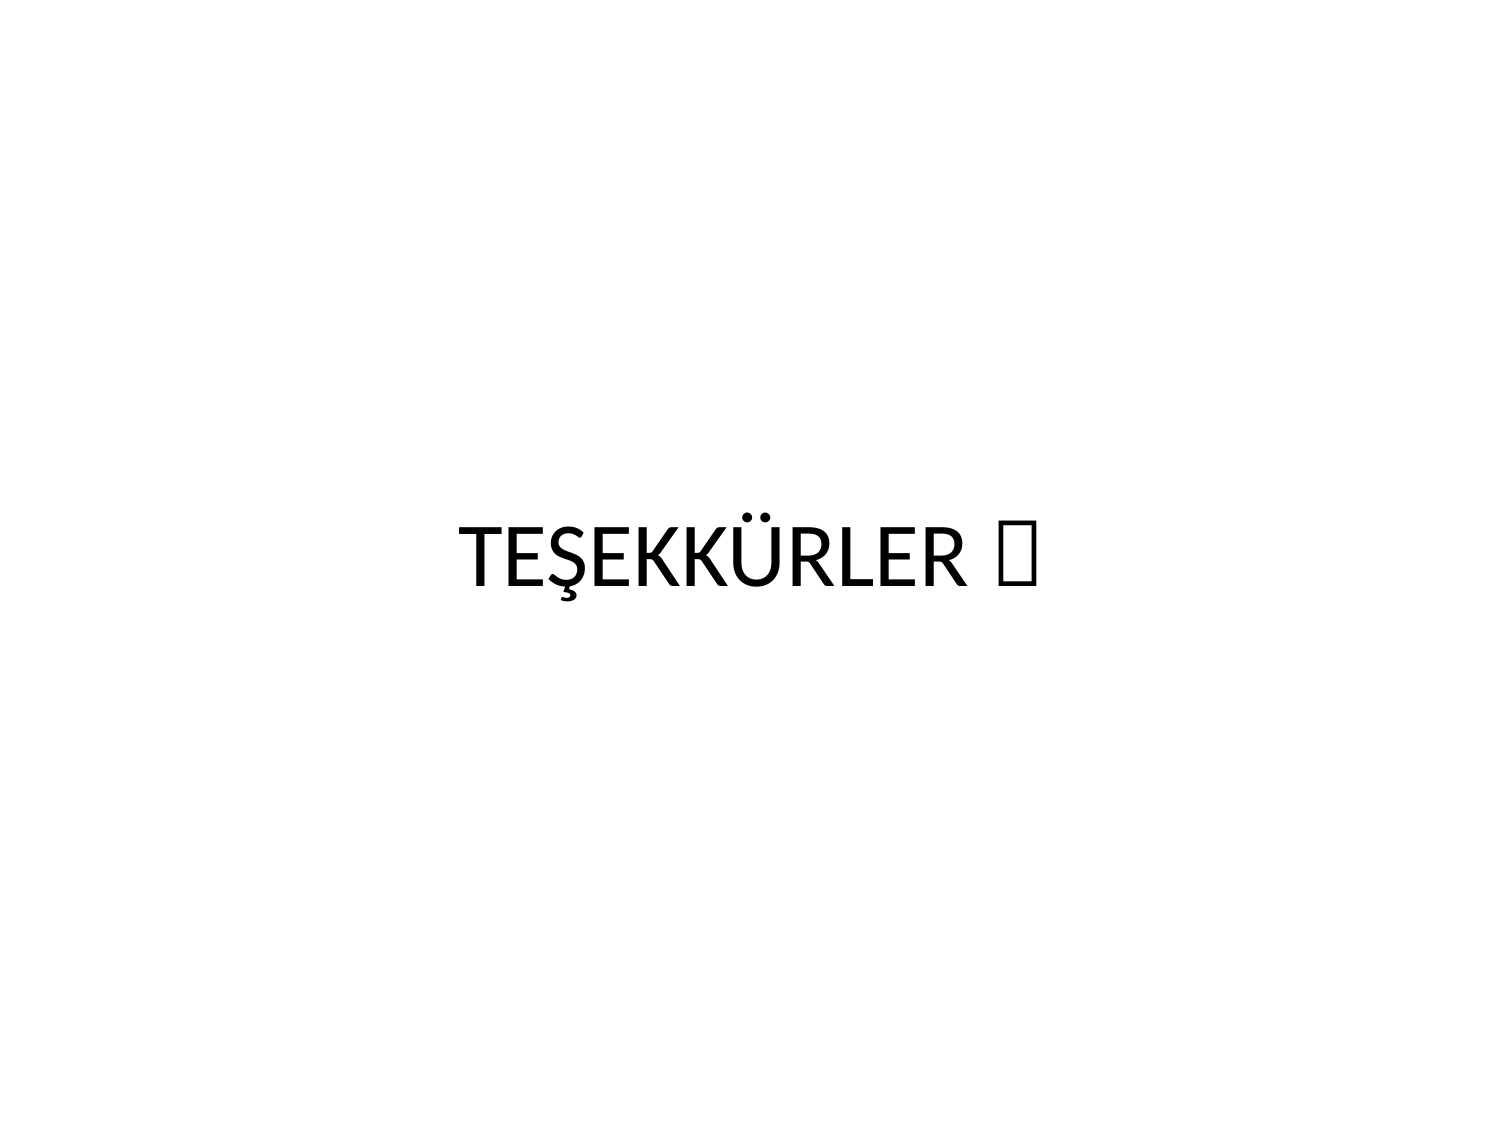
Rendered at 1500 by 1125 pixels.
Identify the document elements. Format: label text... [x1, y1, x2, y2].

title TEŞEKKÜRLER  [76, 456, 1427, 644]
